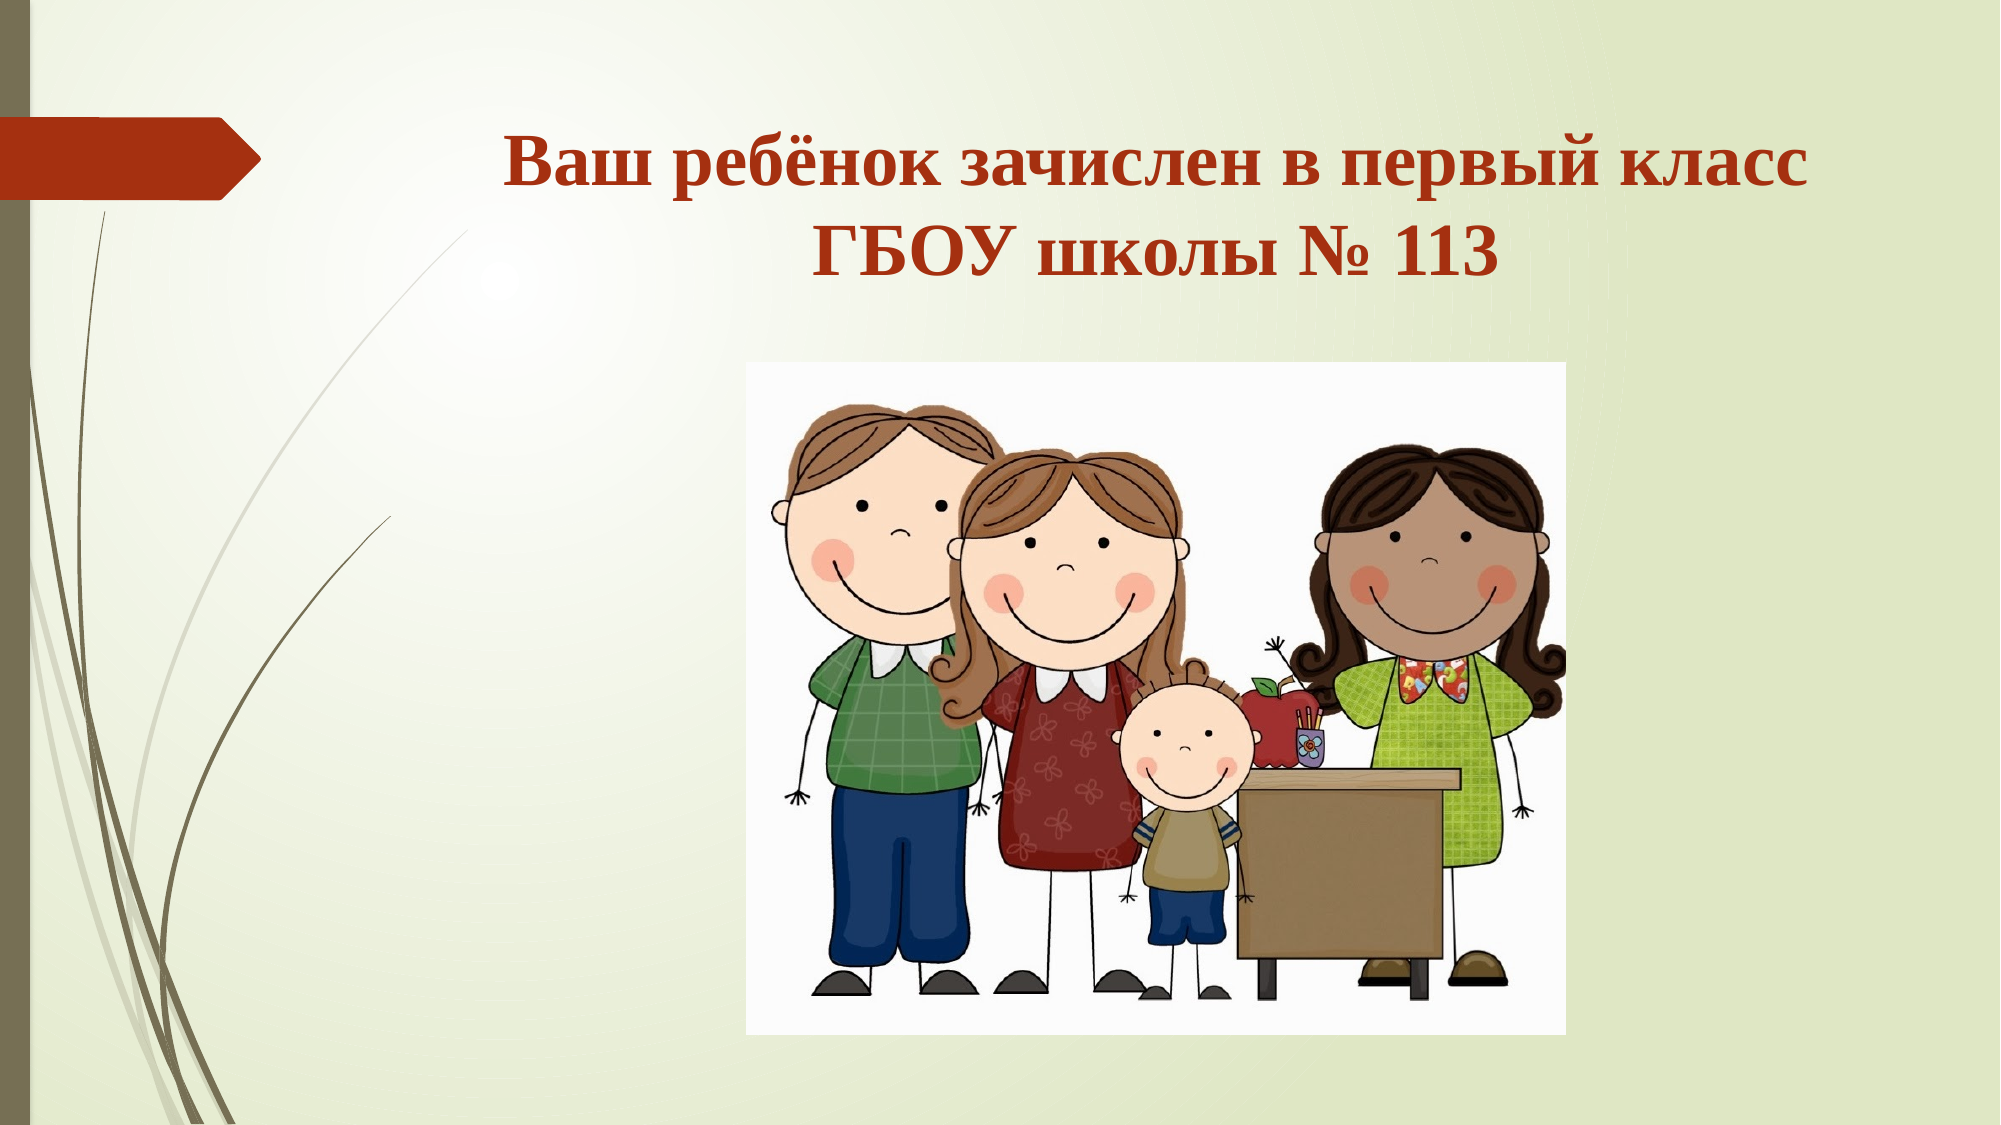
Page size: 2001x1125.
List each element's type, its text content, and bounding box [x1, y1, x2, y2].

title Ваш ребёнок зачислен в первый класс ГБОУ школы № 113 [425, 102, 1888, 313]
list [746, 362, 1566, 1036]
